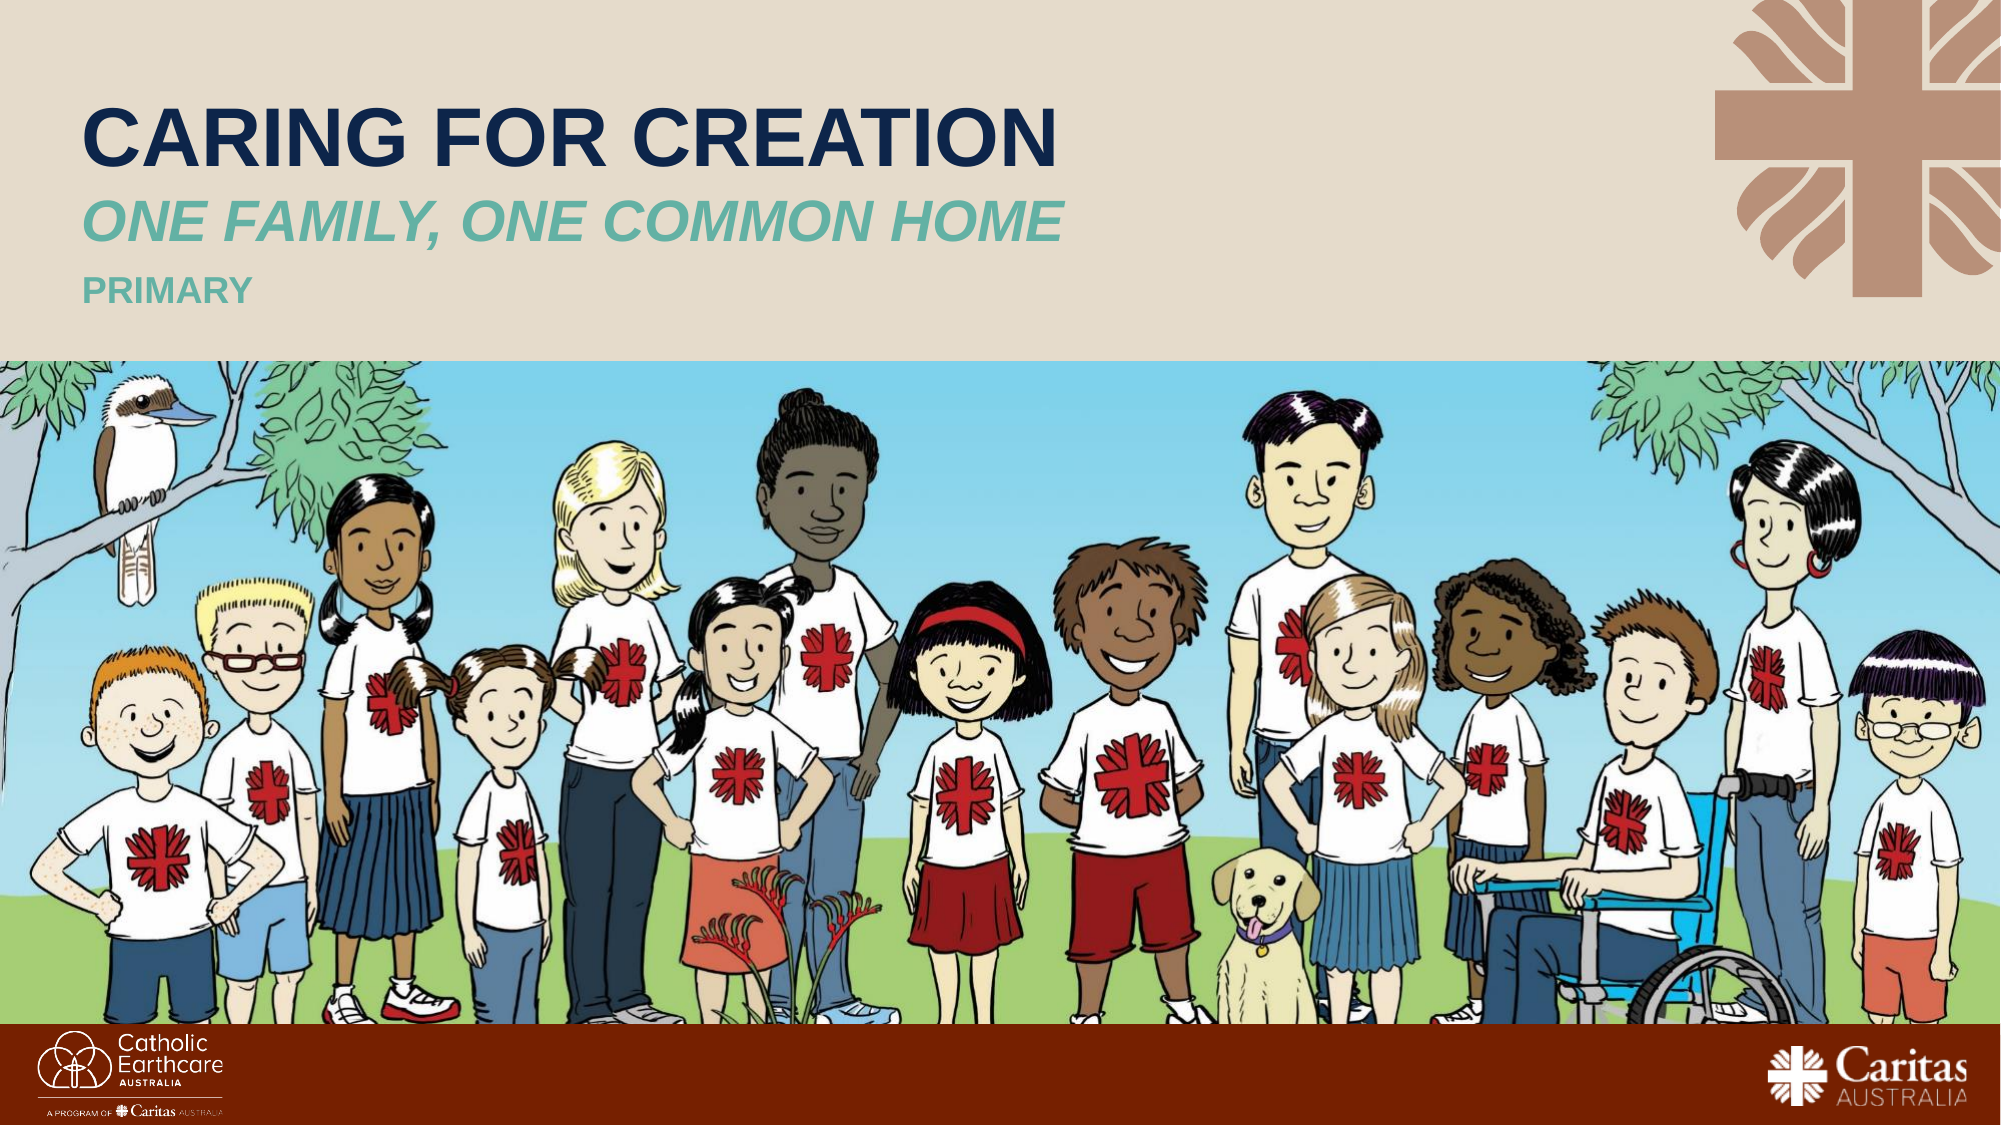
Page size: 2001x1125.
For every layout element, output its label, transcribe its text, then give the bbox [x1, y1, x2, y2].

picture [0, 361, 2000, 1024]
title Caring for Creation One family, one common home PRIMARY [67, 62, 1568, 319]
